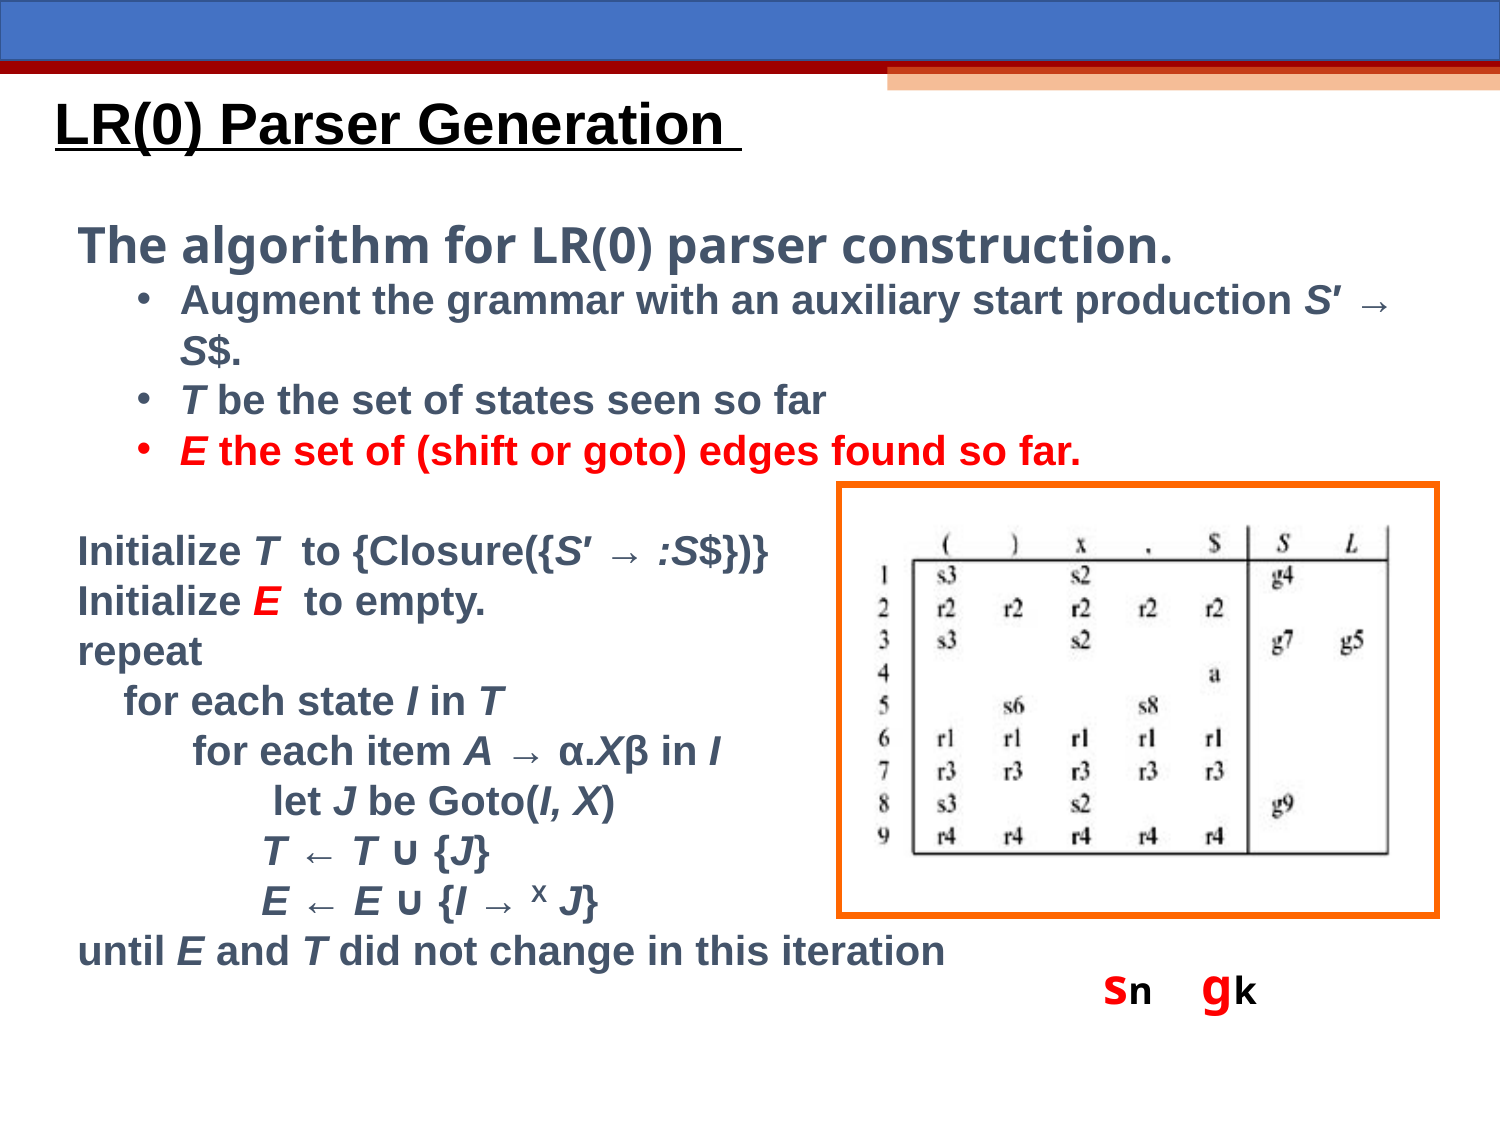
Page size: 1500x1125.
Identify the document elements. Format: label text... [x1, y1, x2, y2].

text_box gk [1187, 946, 1286, 1022]
text_box The algorithm for LR(0) parser construction. Augment the grammar with an auxiliary start production S′ → S$. T be the set of states seen so far E the set of (shift or goto) edges found so far. Initialize T to {Closure({S′ → :S$})} Initialize E to empty. repeat for each state I in T for each item A → α.Xβ in I let J be Goto(I, X) T ← T ∪ {J} E ← E ∪ {I → X J} until E and T did not change in this iteration [62, 205, 1463, 981]
picture [842, 487, 1434, 913]
text_box sn [1088, 946, 1187, 1022]
title LR(0) Parser Generation [39, 76, 1390, 176]
